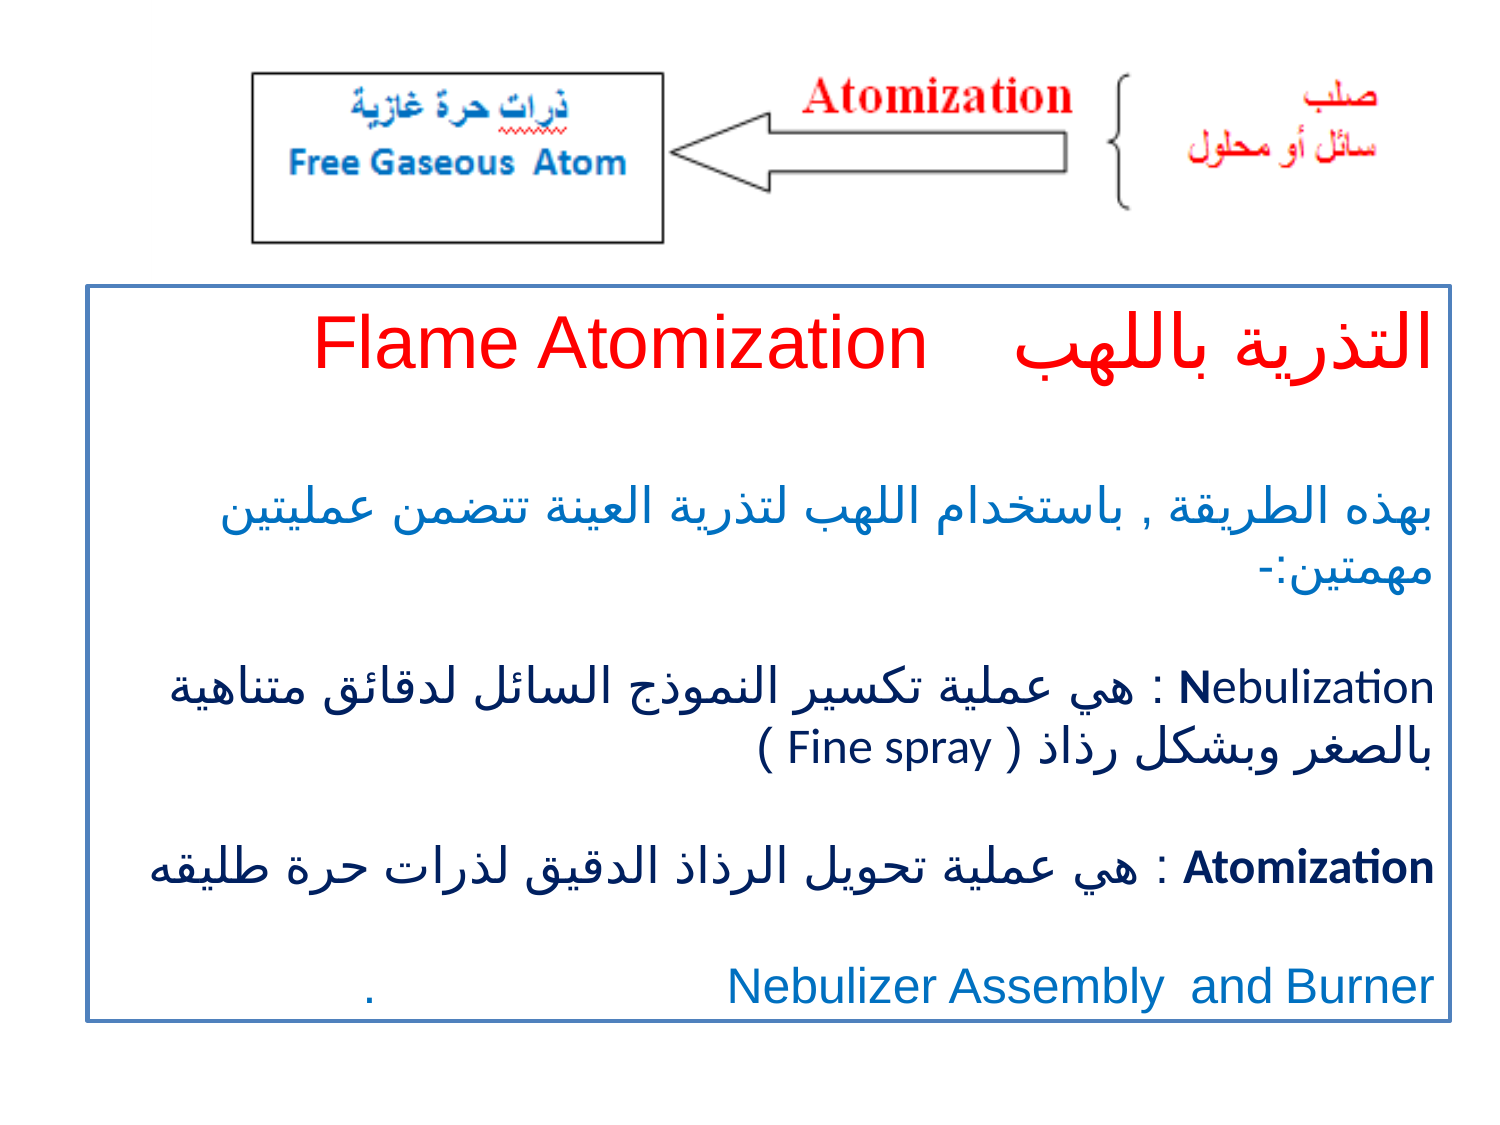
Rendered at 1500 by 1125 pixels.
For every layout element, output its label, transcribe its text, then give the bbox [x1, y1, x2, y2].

text_box التذرية باللهب Flame Atomization بهذه الطريقة , باستخدام اللهب لتذرية العينة تتضمن عمليتين مهمتين:- Nebulization : هي عملية تكسير النموذج السائل لدقائق متناهية بالصغر وبشكل رذاذ ( Fine spray ) Atomization : هي عملية تحويل الرذاذ الدقيق لذرات حرة طليقه Nebulizer Assembly and Burner . [85, 284, 1452, 1023]
picture [149, 0, 1438, 329]
